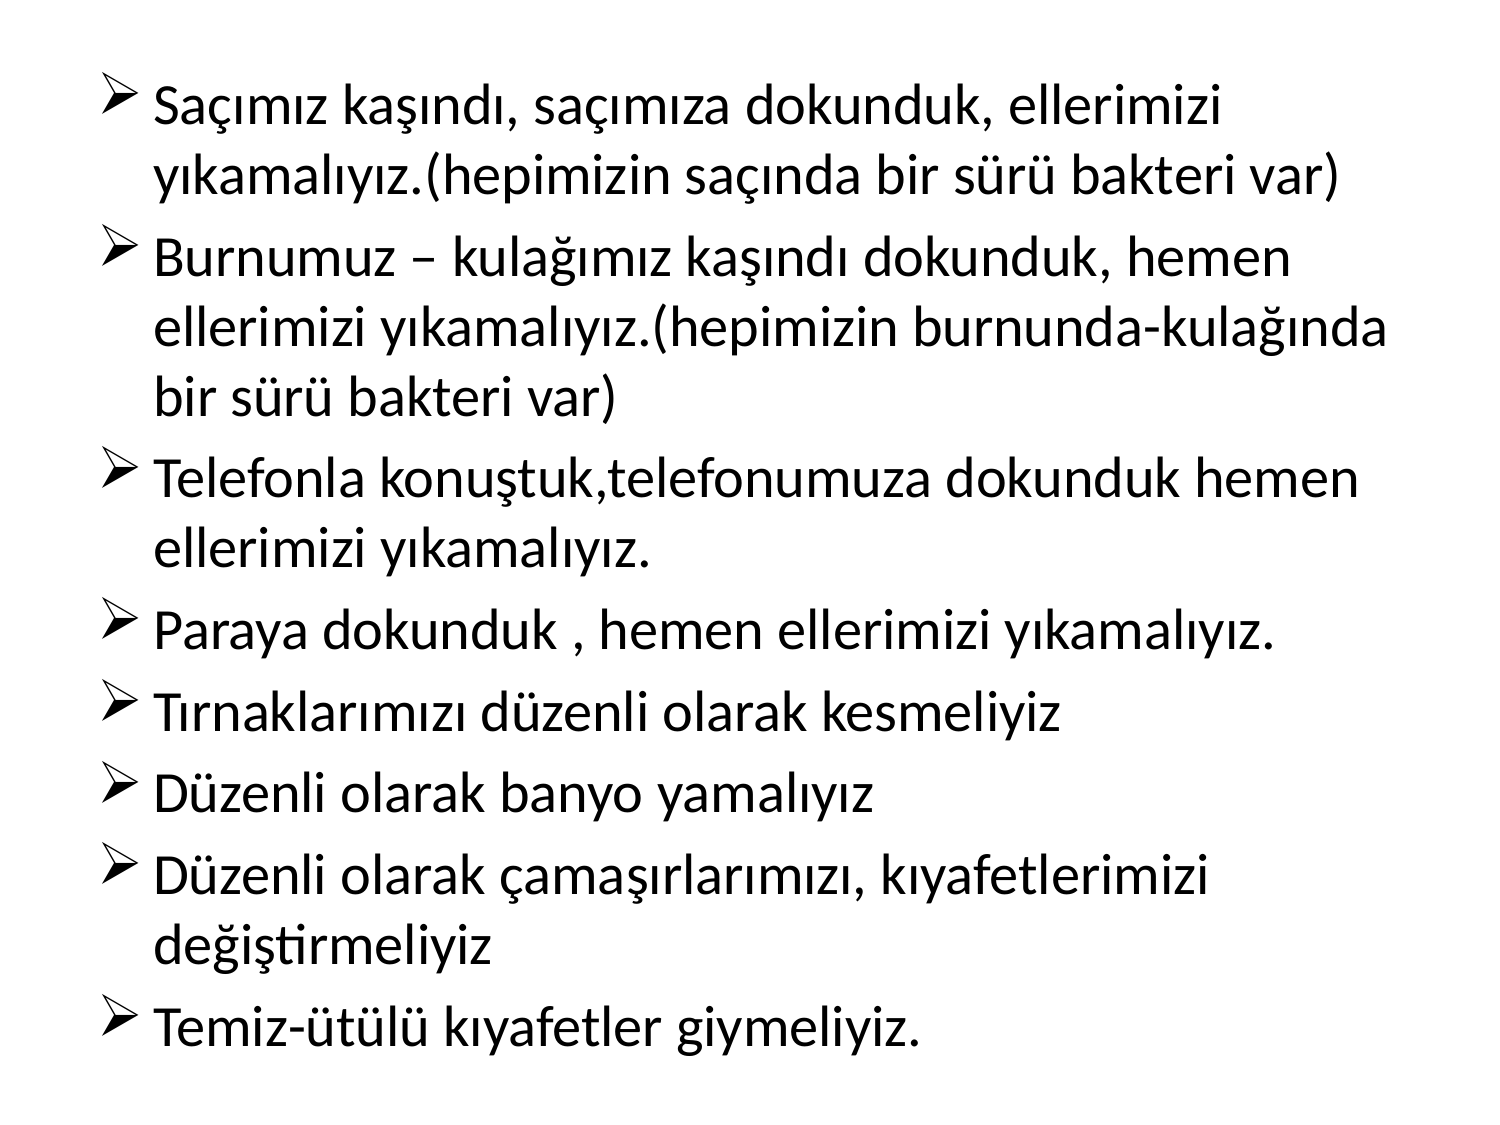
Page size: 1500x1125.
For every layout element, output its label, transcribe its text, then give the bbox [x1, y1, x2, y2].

list Saçımız kaşındı, saçımıza dokunduk, ellerimizi yıkamalıyız.(hepimizin saçında bir sürü bakteri var) Burnumuz – kulağımız kaşındı dokunduk, hemen ellerimizi yıkamalıyız.(hepimizin burnunda-kulağında bir sürü bakteri var) Telefonla konuştuk,telefonumuza dokunduk hemen ellerimizi yıkamalıyız. Paraya dokunduk , hemen ellerimizi yıkamalıyız. Tırnaklarımızı düzenli olarak kesmeliyiz Düzenli olarak banyo yamalıyız Düzenli olarak çamaşırlarımızı, kıyafetlerimizi değiştirmeliyiz Temiz-ütülü kıyafetler giymeliyiz. . [82, 58, 1430, 1090]
